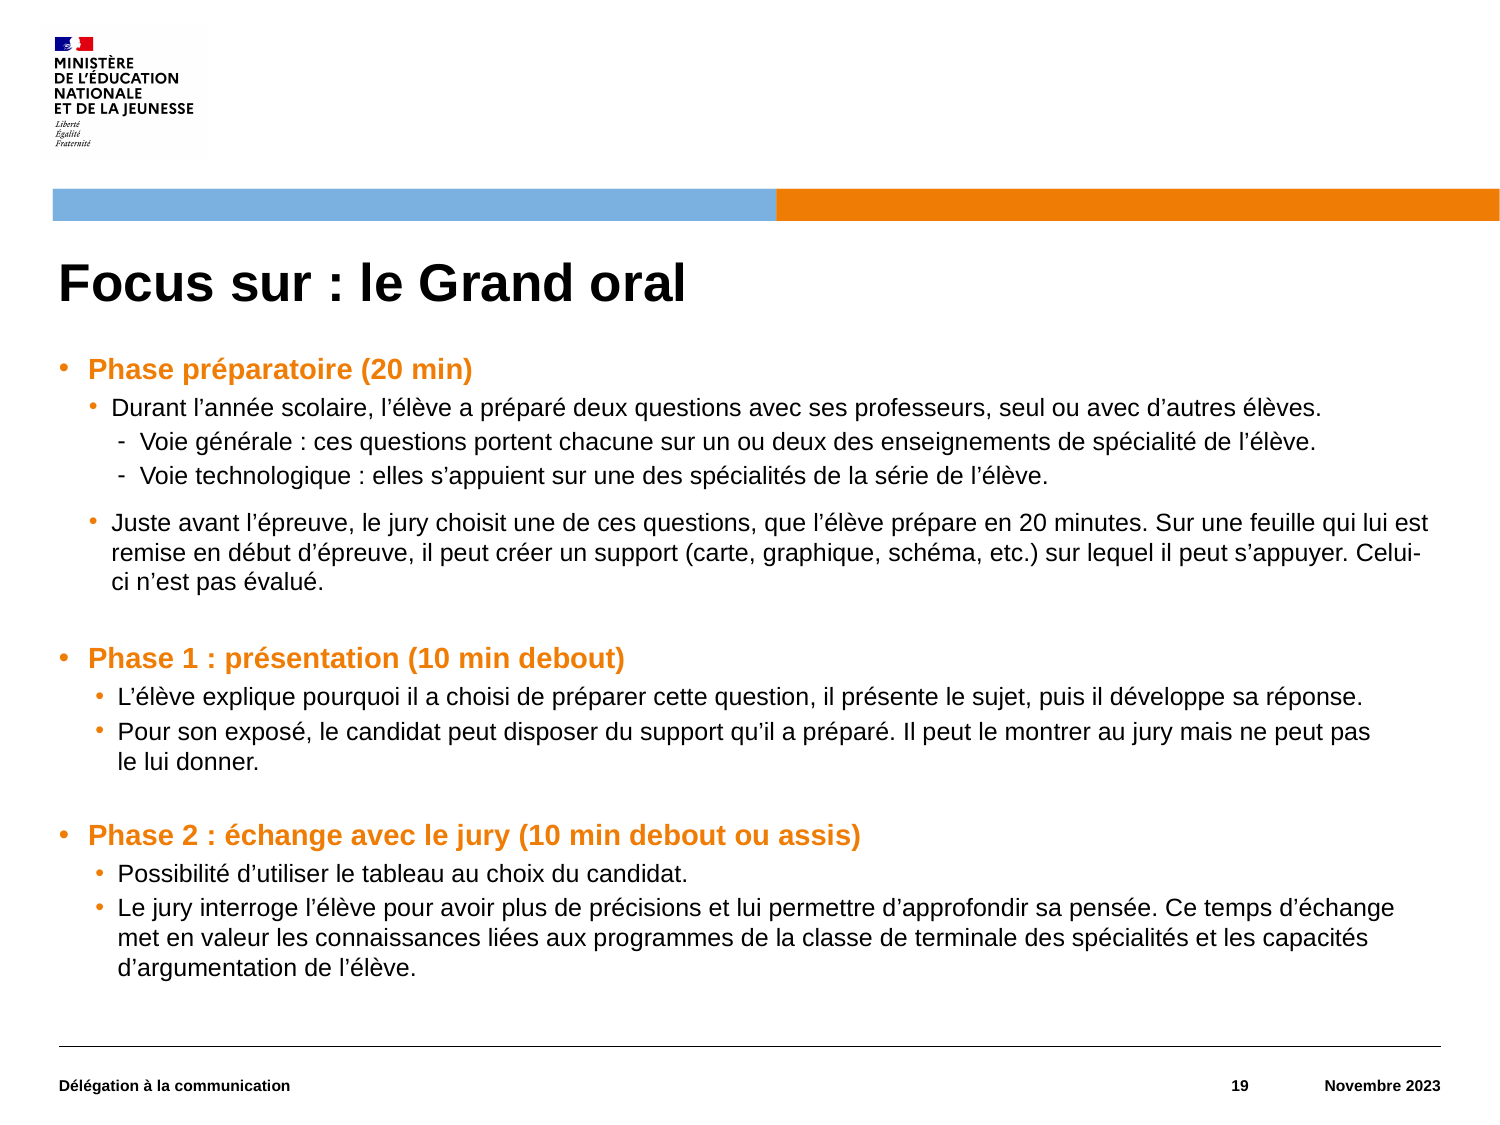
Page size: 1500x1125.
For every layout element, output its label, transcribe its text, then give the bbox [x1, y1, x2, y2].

list Phase préparatoire (20 min) Durant l’année scolaire, l’élève a préparé deux questions avec ses professeurs, seul ou avec d’autres élèves. Voie générale : ces questions portent chacune sur un ou deux des enseignements de spécialité de l’élève. Voie technologique : elles s’appuient sur une des spécialités de la série de l’élève. Juste avant l’épreuve, le jury choisit une de ces questions, que l’élève prépare en 20 minutes. Sur une feuille qui lui est remise en début d’épreuve, il peut créer un support (carte, graphique, schéma, etc.) sur lequel il peut s’appuyer. Celui-ci n’est pas évalué. Phase 1 : présentation (10 min debout) L’élève explique pourquoi il a choisi de préparer cette question, il présente le sujet, puis il développe sa réponse. Pour son exposé, le candidat peut disposer du support qu’il a préparé. Il peut le montrer au jury mais ne peut pas le lui donner. Phase 2 : échange avec le jury (10 min debout ou assis) Possibilité d’utiliser le tableau au choix du candidat. Le jury interroge l’élève pour avoir plus de précisions et lui permettre d’approfondir sa pensée. Ce temps d’échange met en valeur les connaissances liées aux programmes de la classe de terminale des spécialités et les capacités d’argumentation de l’élève. [59, 349, 1441, 1027]
slide_number 19 [1027, 1046, 1249, 1125]
picture [52, 188, 1500, 221]
footer Délégation à la communication [59, 1046, 1027, 1125]
title Focus sur : le Grand oral [59, 255, 1441, 335]
slide_number Novembre 2023 [1249, 1046, 1441, 1125]
picture [41, 23, 207, 160]
